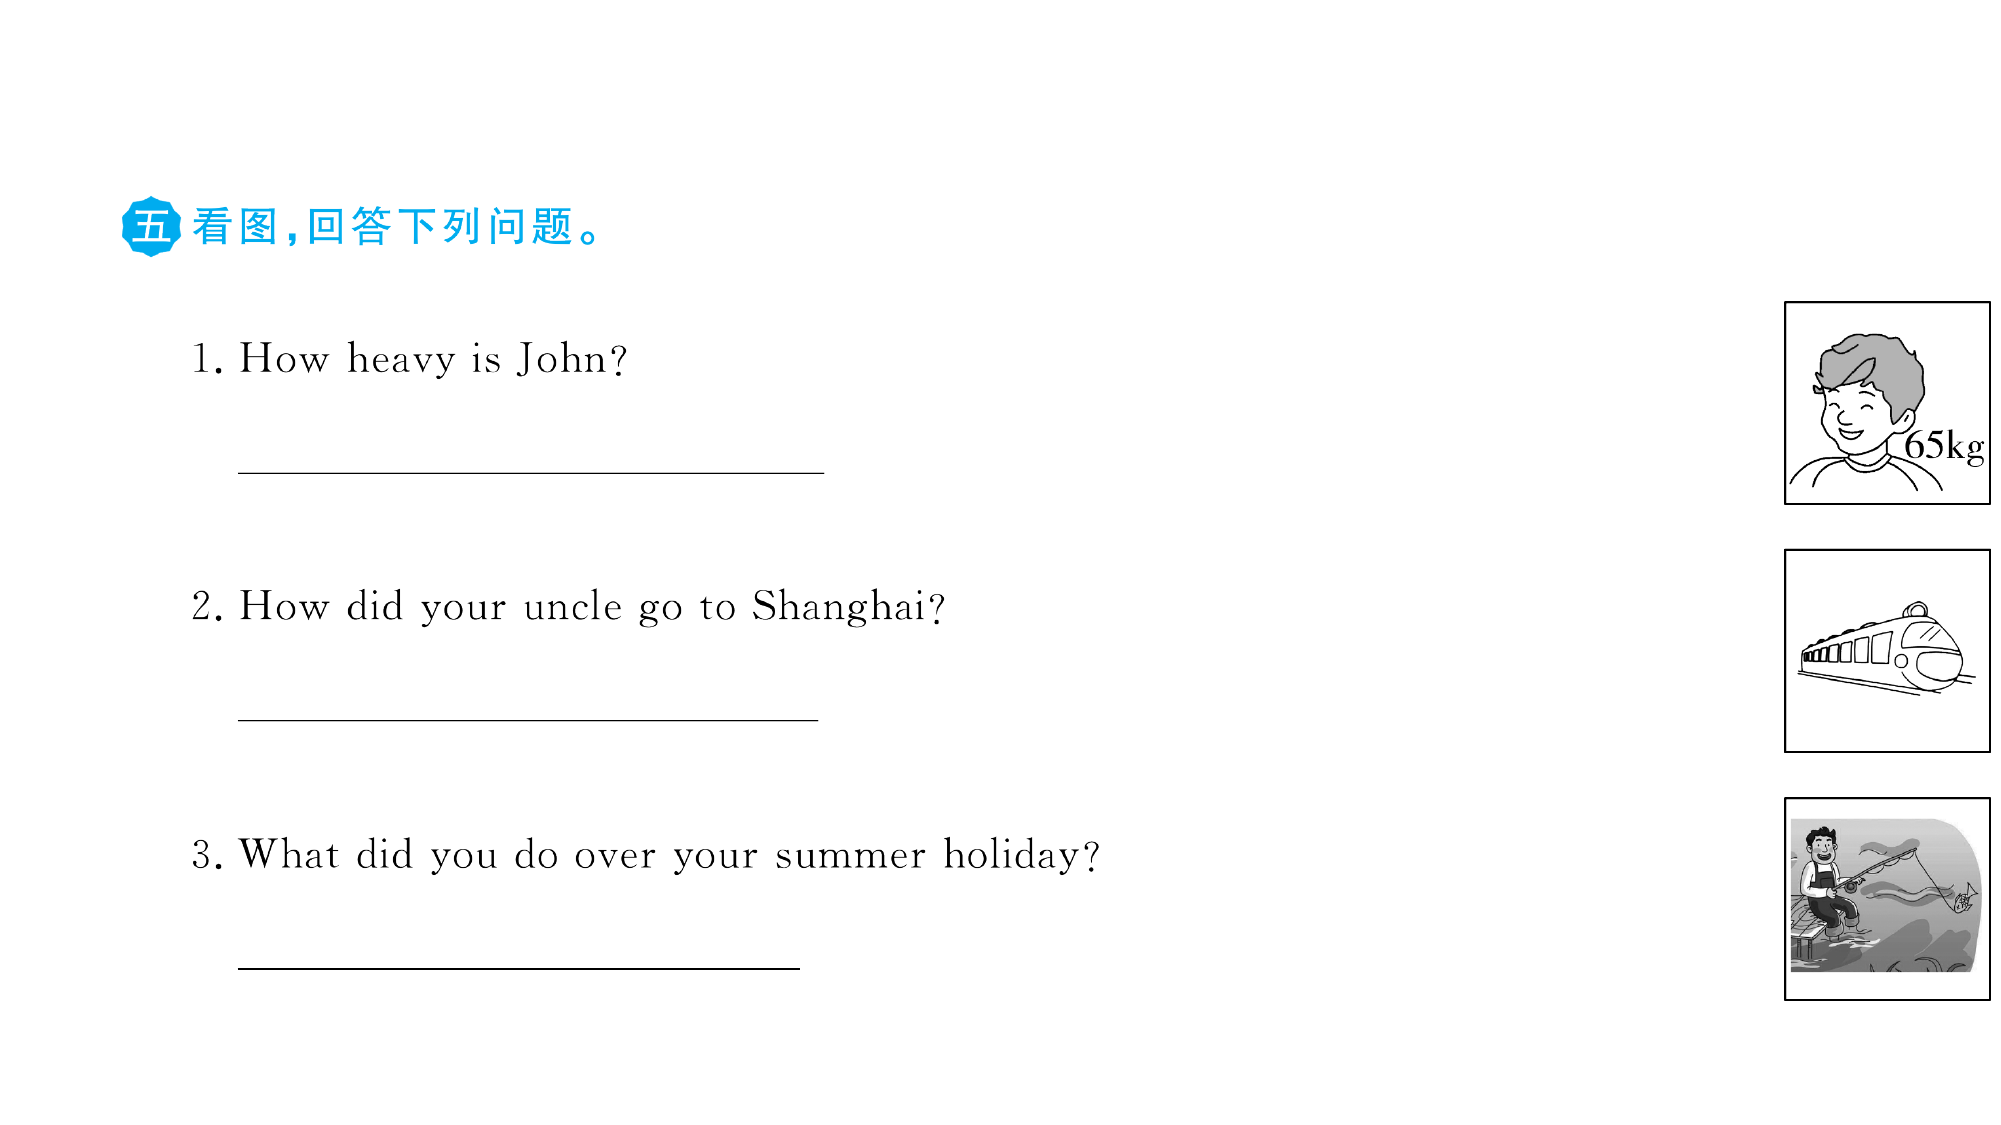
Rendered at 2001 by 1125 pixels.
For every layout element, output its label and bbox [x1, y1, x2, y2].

picture [118, 177, 2000, 1028]
